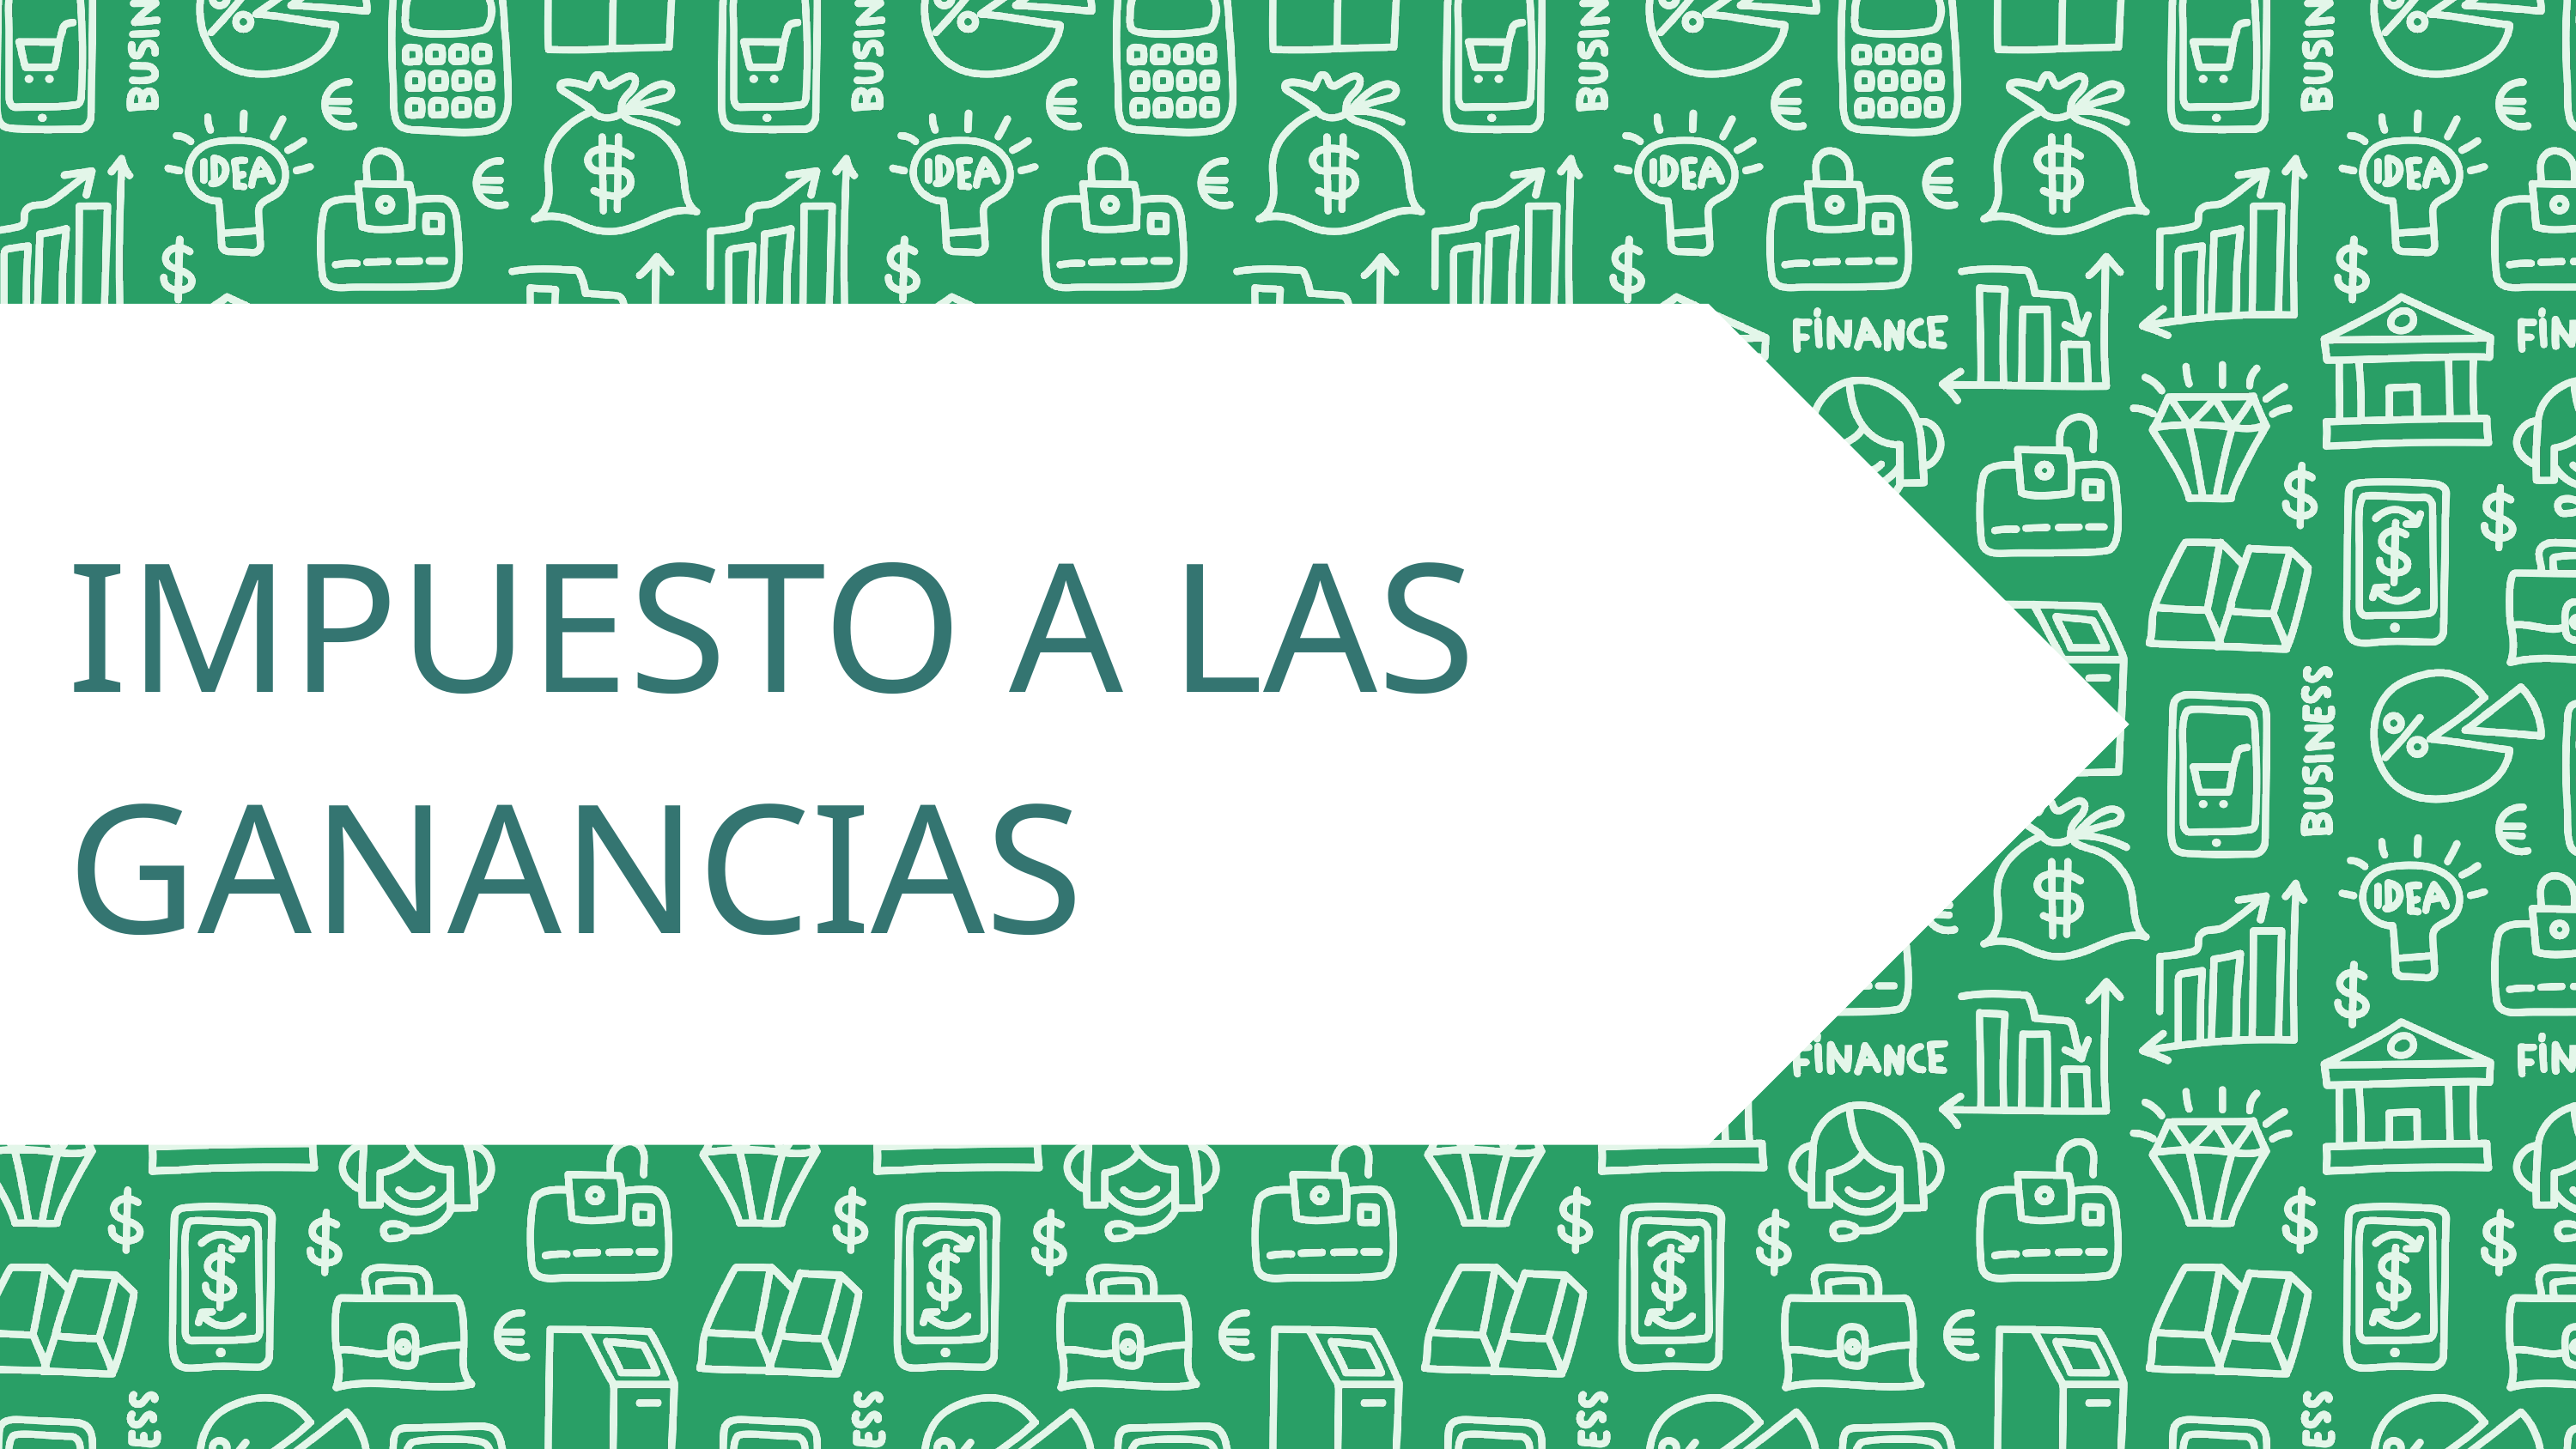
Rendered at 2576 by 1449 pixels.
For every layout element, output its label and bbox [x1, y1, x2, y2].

text_box [0, 303, 2129, 1145]
text_box [0, 0, 2576, 1449]
